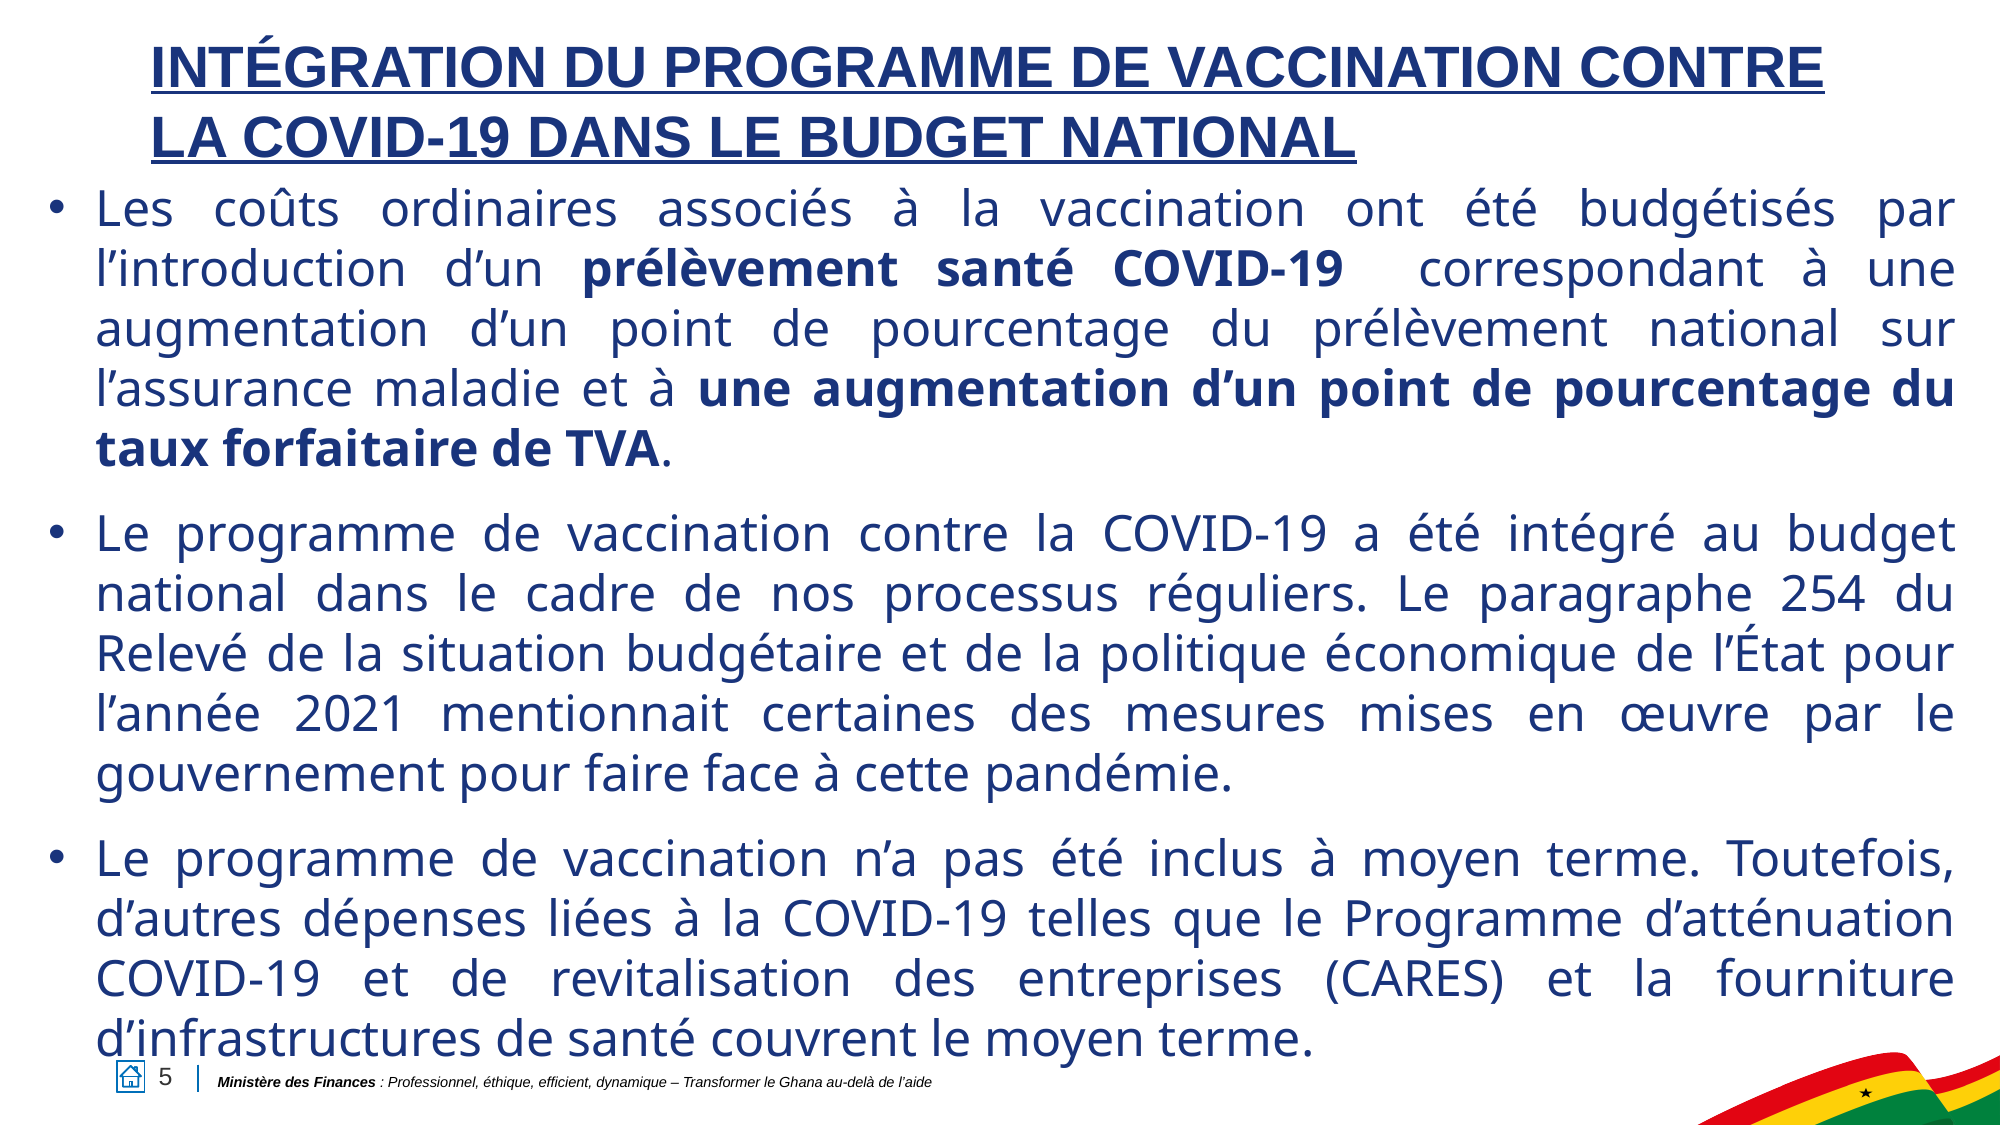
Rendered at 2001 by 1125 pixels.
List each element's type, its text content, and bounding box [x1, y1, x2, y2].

picture [1620, 966, 2000, 1125]
text_box Ministère des Finances : Professionnel, éthique, efficient, dynamique – Transformer le Ghana au-delà de l’aide [203, 1065, 974, 1115]
slide_number 5 [158, 1074, 203, 1091]
title INTÉGRATION DU PROGRAMME DE VACCINATION CONTRE LA COVID-19 DANS LE BUDGET NATIONAL [150, 29, 1874, 169]
text_box Les coûts ordinaires associés à la vaccination ont été budgétisés par l’introduction d’un prélèvement santé COVID-19 correspondant à une augmentation d’un point de pourcentage du prélèvement national sur l’assurance maladie et à une augmentation d’un point de pourcentage du taux forfaitaire de TVA. Le programme de vaccination contre la COVID-19 a été intégré au budget national dans le cadre de nos processus réguliers. Le paragraphe 254 du Relevé de la situation budgétaire et de la politique économique de l’État pour l’année 2021 mentionnait certaines des mesures mises en œuvre par le gouvernement pour faire face à cette pandémie. Le programme de vaccination n’a pas été inclus à moyen terme. Toutefois, d’autres dépenses liées à la COVID-19 telles que le Programme d’atténuation COVID-19 et de revitalisation des entreprises (CARES) et la fourniture d’infrastructures de santé couvrent le moyen terme. [34, 169, 1972, 1074]
